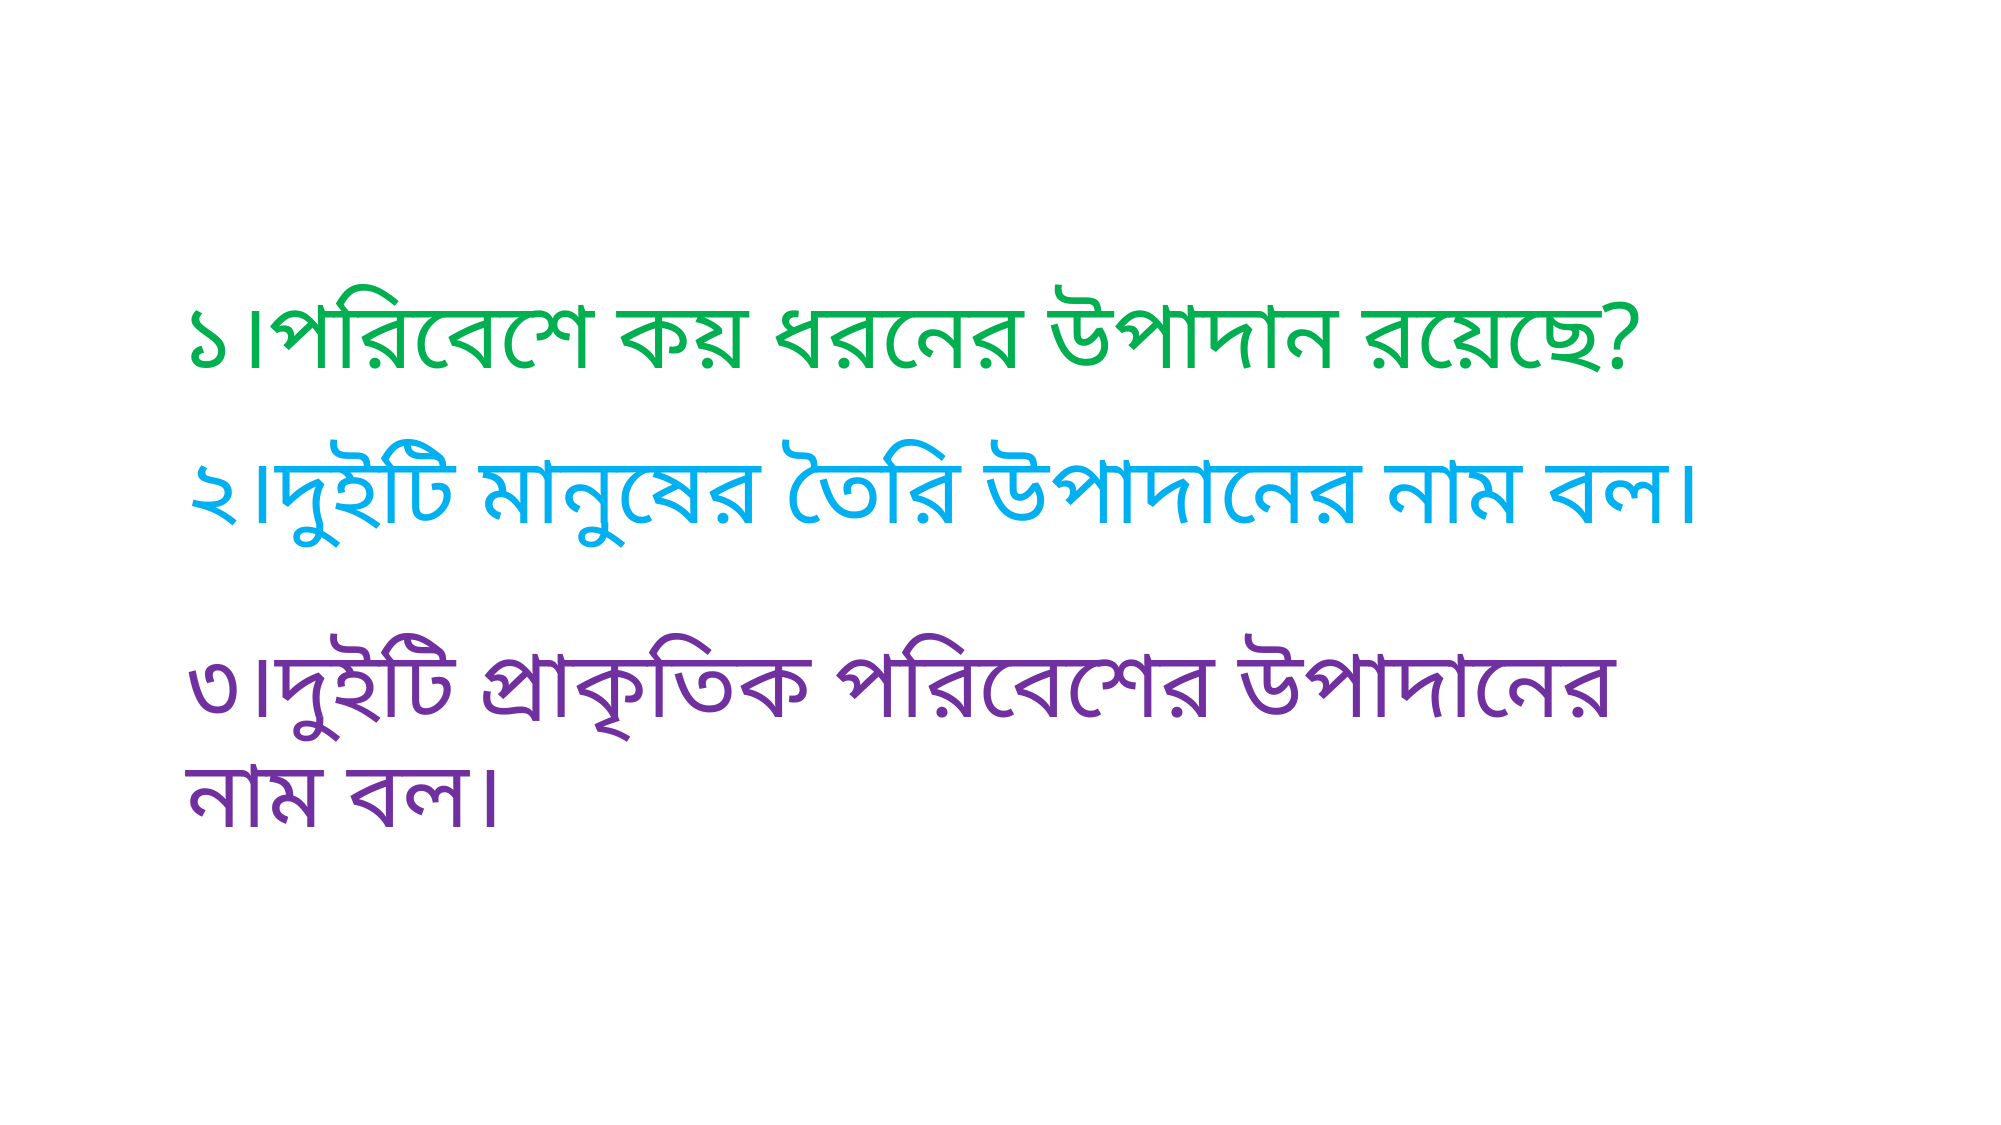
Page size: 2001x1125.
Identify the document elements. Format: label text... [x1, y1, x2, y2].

text_box ৩।দুইটি প্রাকৃতিক পরিবেশের উপাদানের নাম বল। [172, 618, 1776, 854]
text_box ১।পরিবেশে কয় ধরনের উপাদান রয়েছে? [109, 268, 1713, 394]
text_box ২।দুইটি মানুষের তৈরি উপাদানের নাম বল। [172, 424, 1776, 550]
